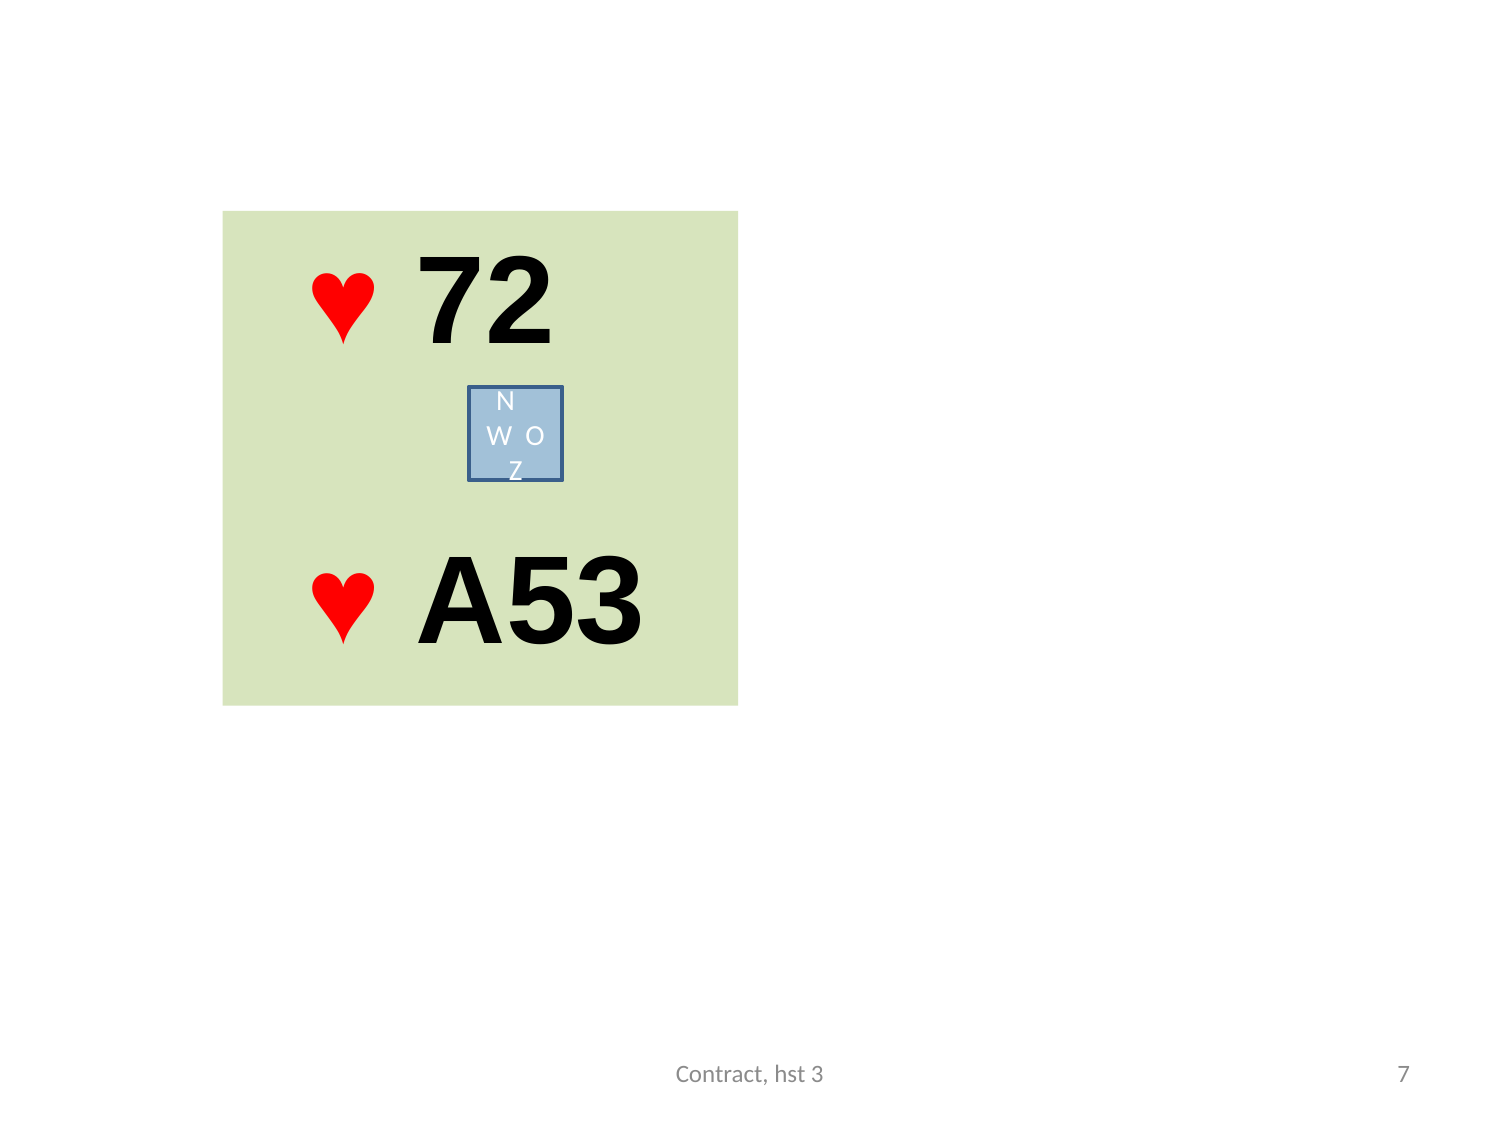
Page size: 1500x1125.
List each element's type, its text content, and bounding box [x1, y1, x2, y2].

footer Contract, hst 3 [512, 1042, 988, 1103]
text_box ♥ 72 ♥ A53 [222, 210, 739, 706]
text_box N W O Z [467, 385, 564, 482]
slide_number 7 [1074, 1042, 1425, 1103]
